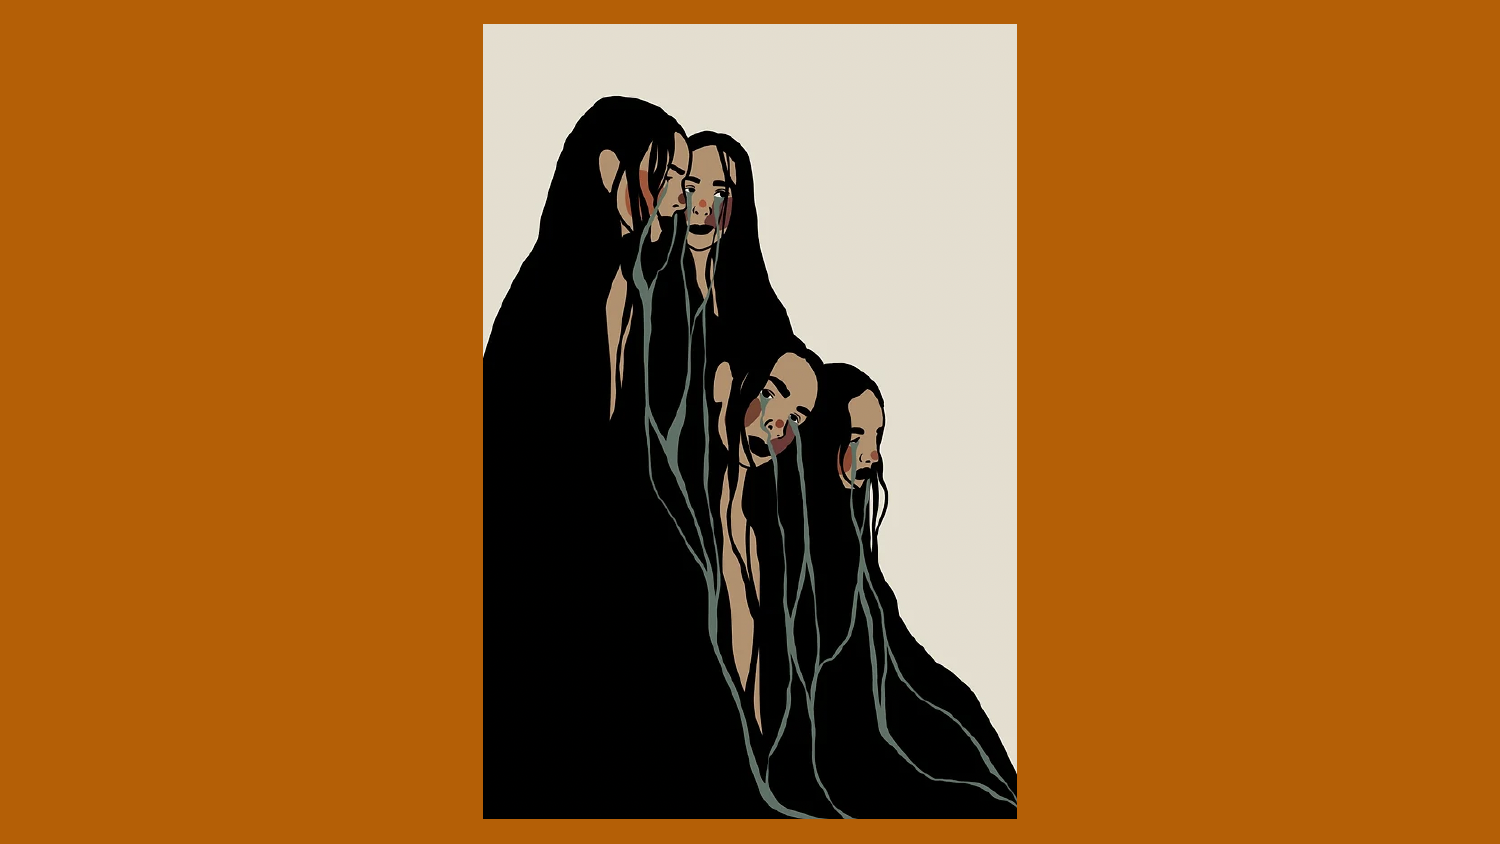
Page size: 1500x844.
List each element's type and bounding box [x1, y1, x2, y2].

picture [483, 24, 1017, 819]
